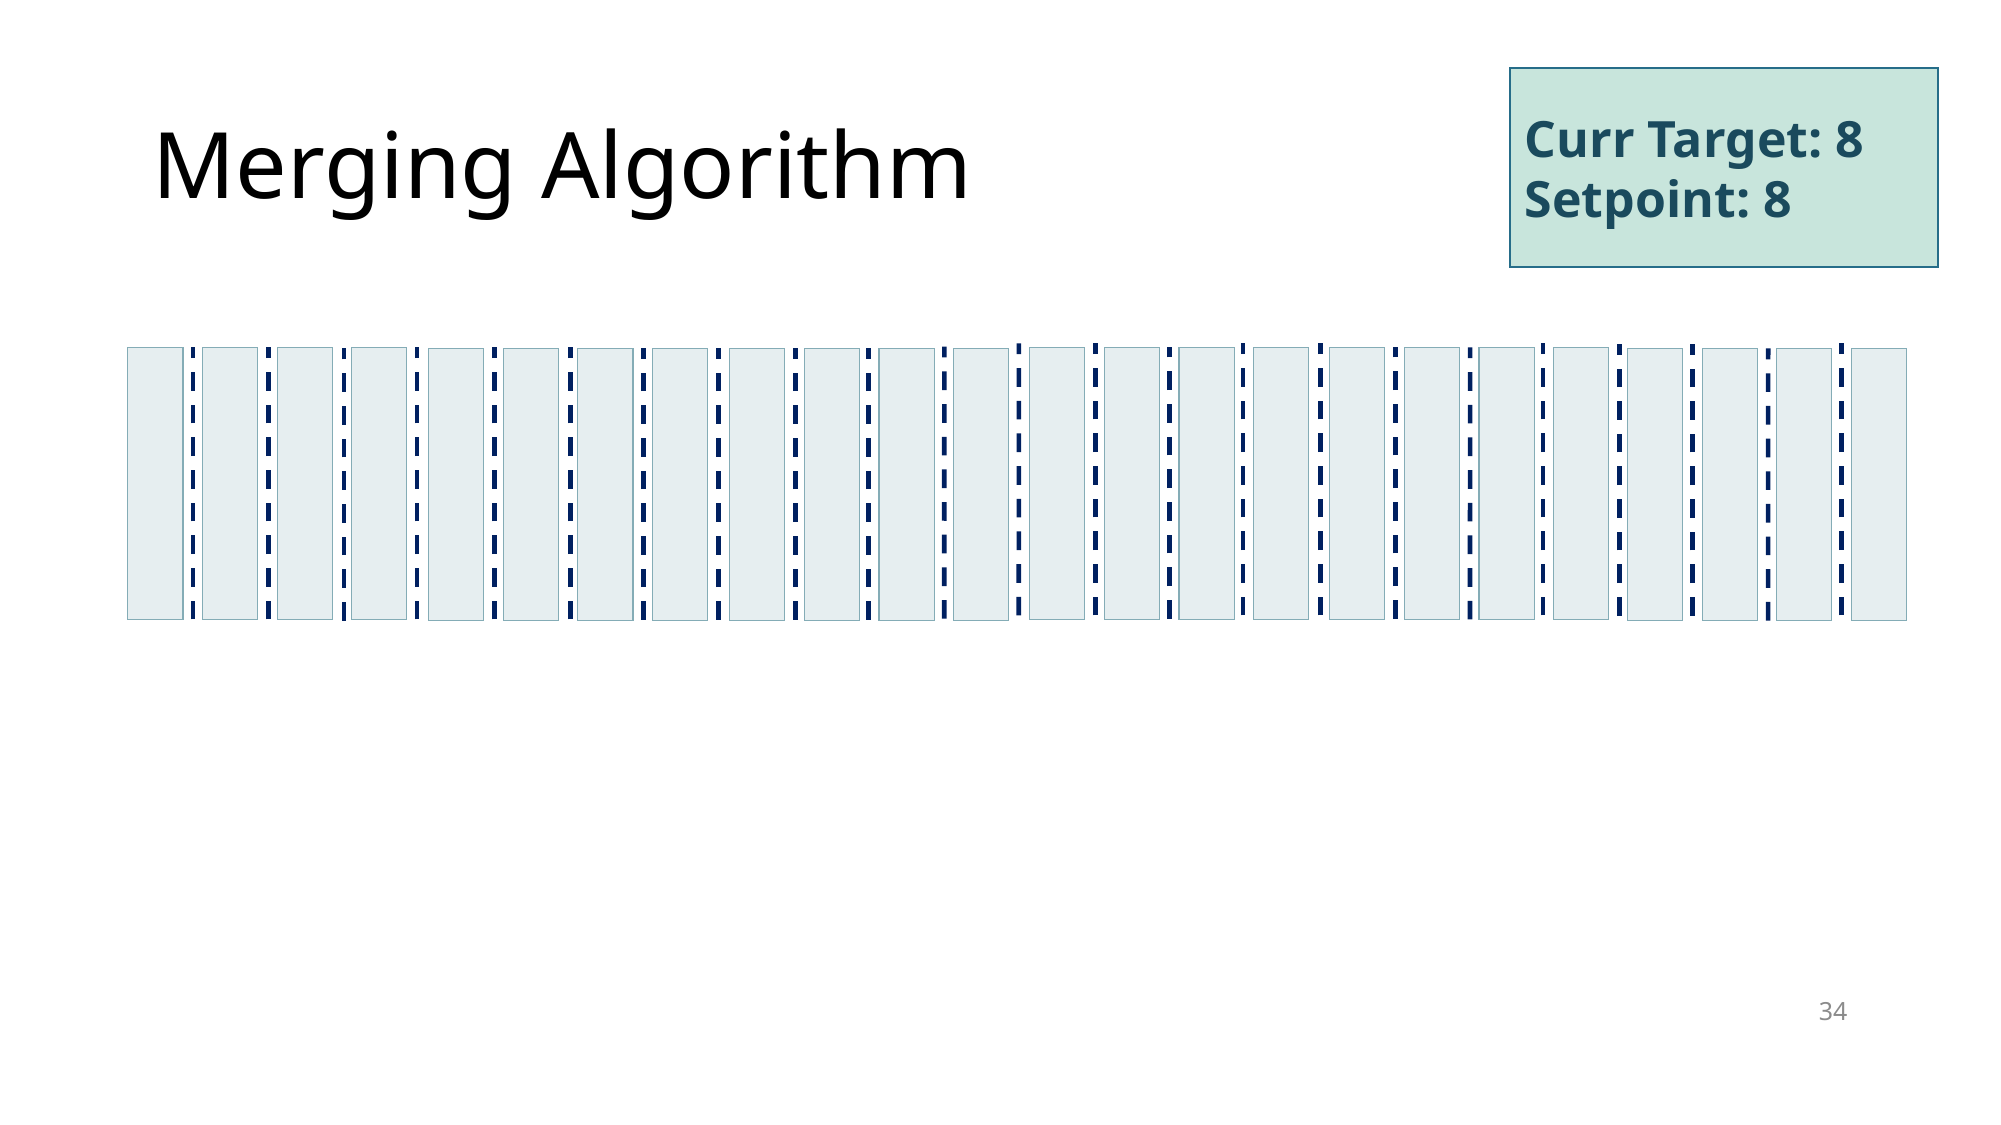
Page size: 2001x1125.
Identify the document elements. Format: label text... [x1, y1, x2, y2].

text_box [277, 347, 333, 620]
text_box [1404, 347, 1460, 620]
text_box [1702, 348, 1758, 621]
text_box [1553, 347, 1609, 620]
text_box [729, 348, 785, 621]
text_box [1104, 347, 1160, 620]
text_box [1253, 347, 1309, 620]
text_box [1627, 348, 1683, 621]
text_box [351, 347, 407, 620]
text_box [202, 347, 258, 620]
text_box [1851, 348, 1907, 621]
text_box [1478, 347, 1535, 620]
title Merging Algorithm [137, 59, 1863, 278]
text_box [1029, 347, 1085, 620]
text_box [652, 348, 708, 621]
text_box [503, 348, 559, 621]
text_box [577, 348, 634, 621]
text_box [878, 348, 935, 621]
text_box [1329, 347, 1385, 620]
text_box Curr Target: 8 Setpoint: 8 [1509, 67, 1939, 268]
text_box [804, 348, 860, 621]
text_box [1178, 347, 1235, 620]
text_box [428, 348, 484, 621]
text_box [1776, 348, 1832, 621]
text_box [127, 347, 184, 620]
slide_number 34 [1412, 982, 1863, 1043]
text_box [953, 348, 1009, 621]
